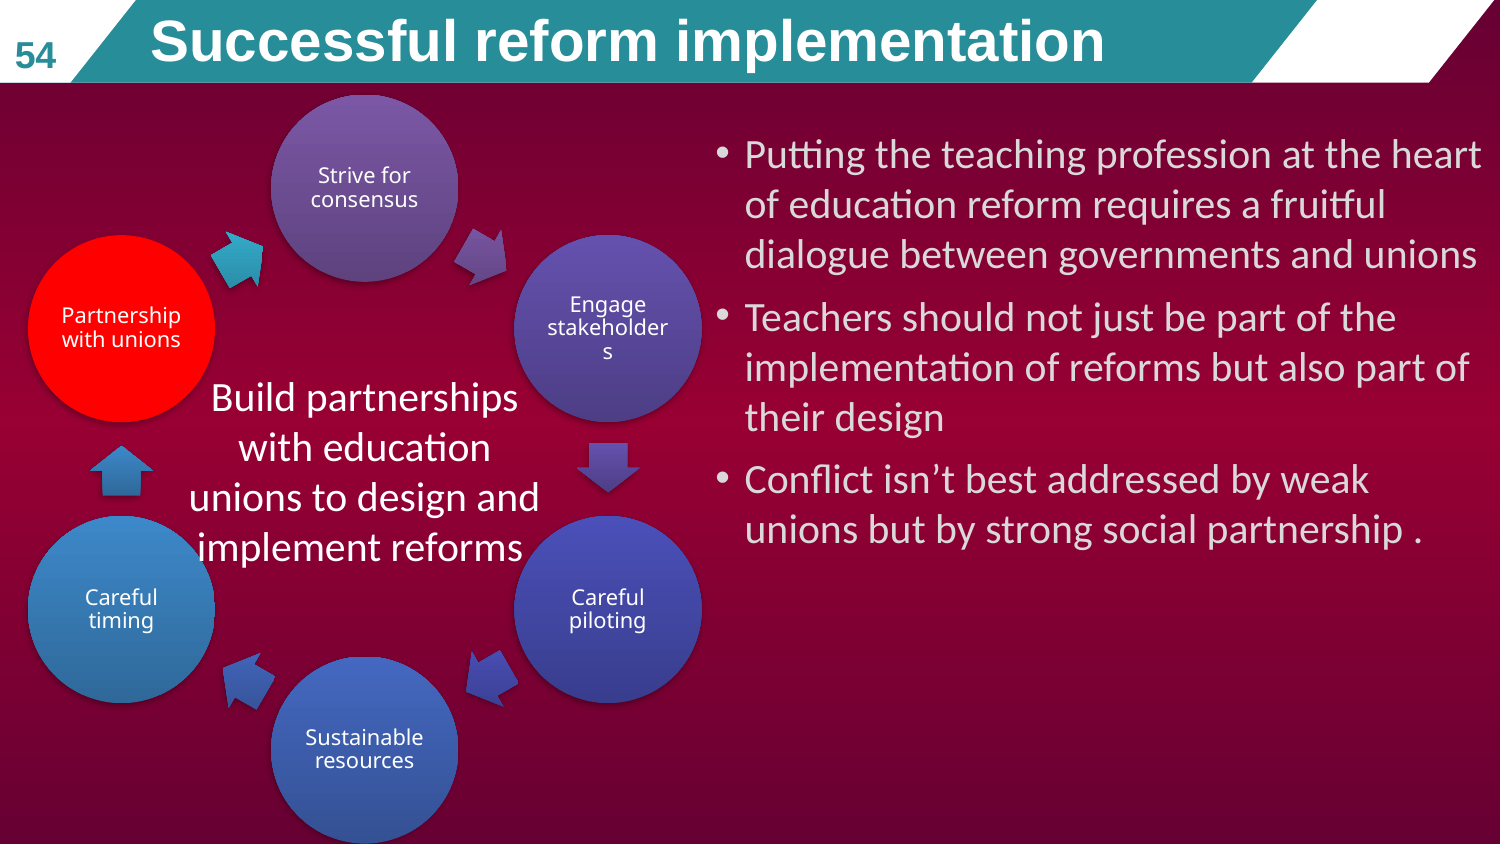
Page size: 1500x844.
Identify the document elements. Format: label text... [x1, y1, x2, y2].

title Successful reform implementation [135, 0, 1211, 77]
list Putting the teaching profession at the heart of education reform requires a fruitful dialogue between governments and unions Teachers should not just be part of the implementation of reforms but also part of their design Conflict isn’t best addressed by weak unions but by strong social partnership . [757, 119, 1500, 832]
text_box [0, 94, 752, 844]
slide_number 54 [0, 23, 77, 69]
